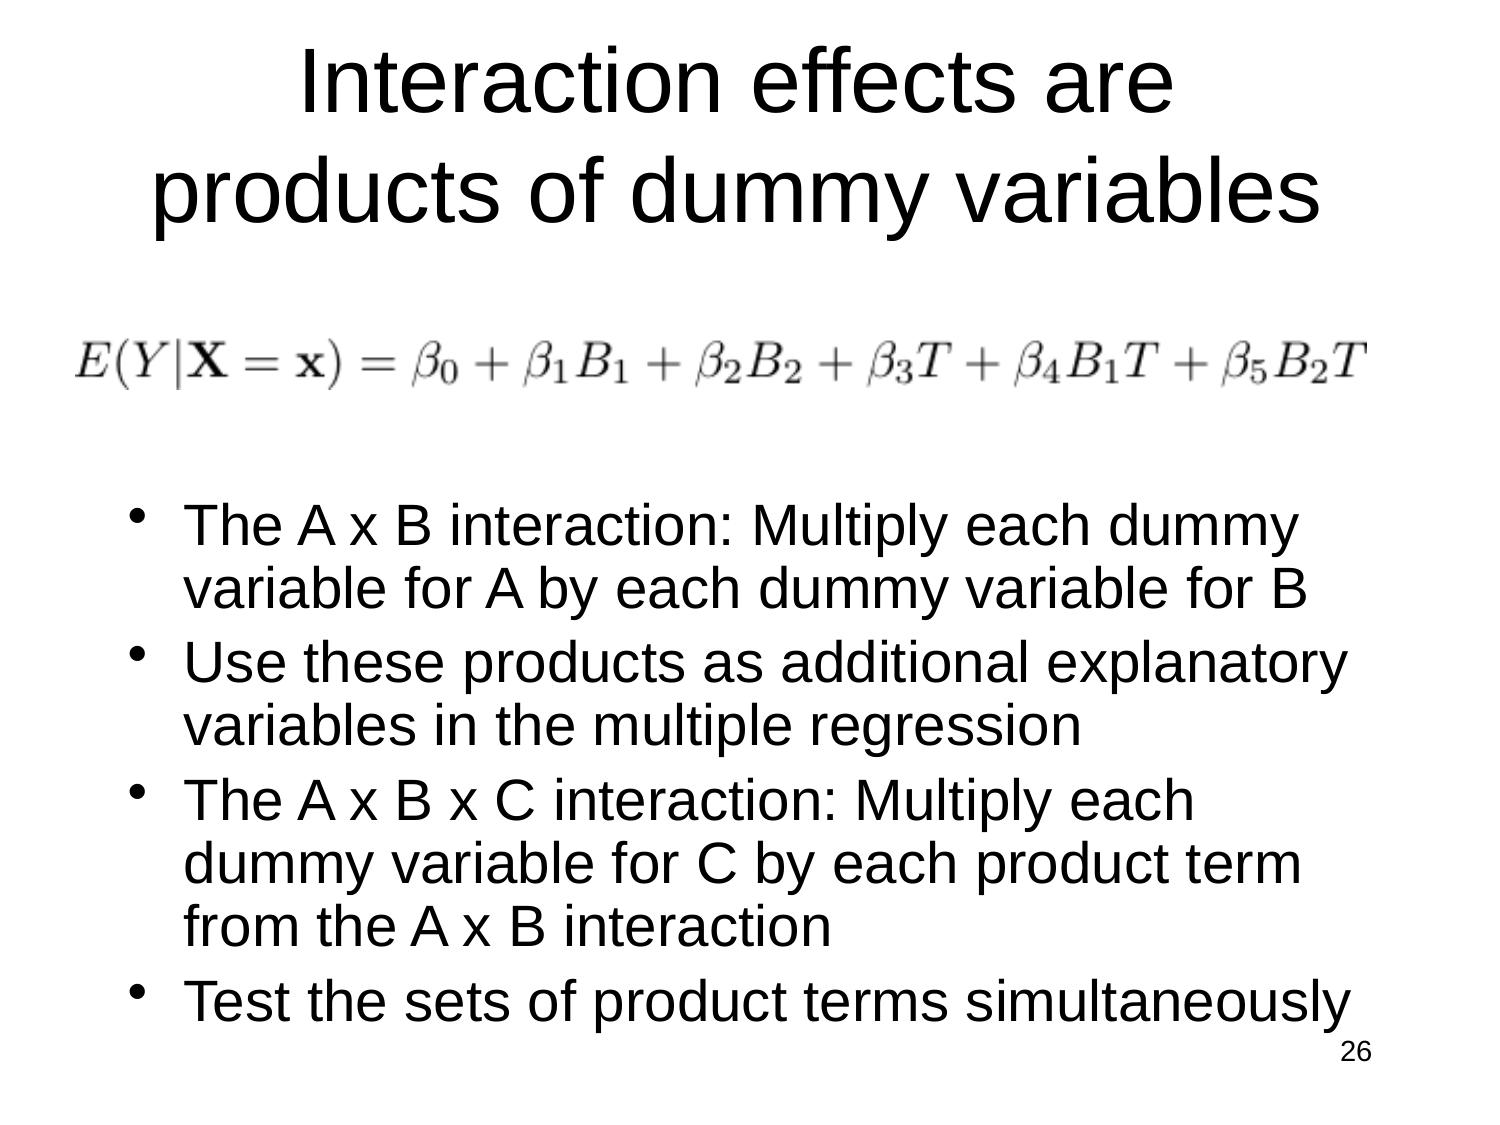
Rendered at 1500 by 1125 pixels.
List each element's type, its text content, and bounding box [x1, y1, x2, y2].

title Interaction effects are products of dummy variables [99, 37, 1376, 226]
list The A x B interaction: Multiply each dummy variable for A by each dummy variable for B Use these products as additional explanatory variables in the multiple regression The A x B x C interaction: Multiply each dummy variable for C by each product term from the A x B interaction Test the sets of product terms simultaneously [112, 487, 1388, 1013]
slide_number 26 [1074, 1024, 1388, 1101]
picture [74, 337, 1367, 390]
